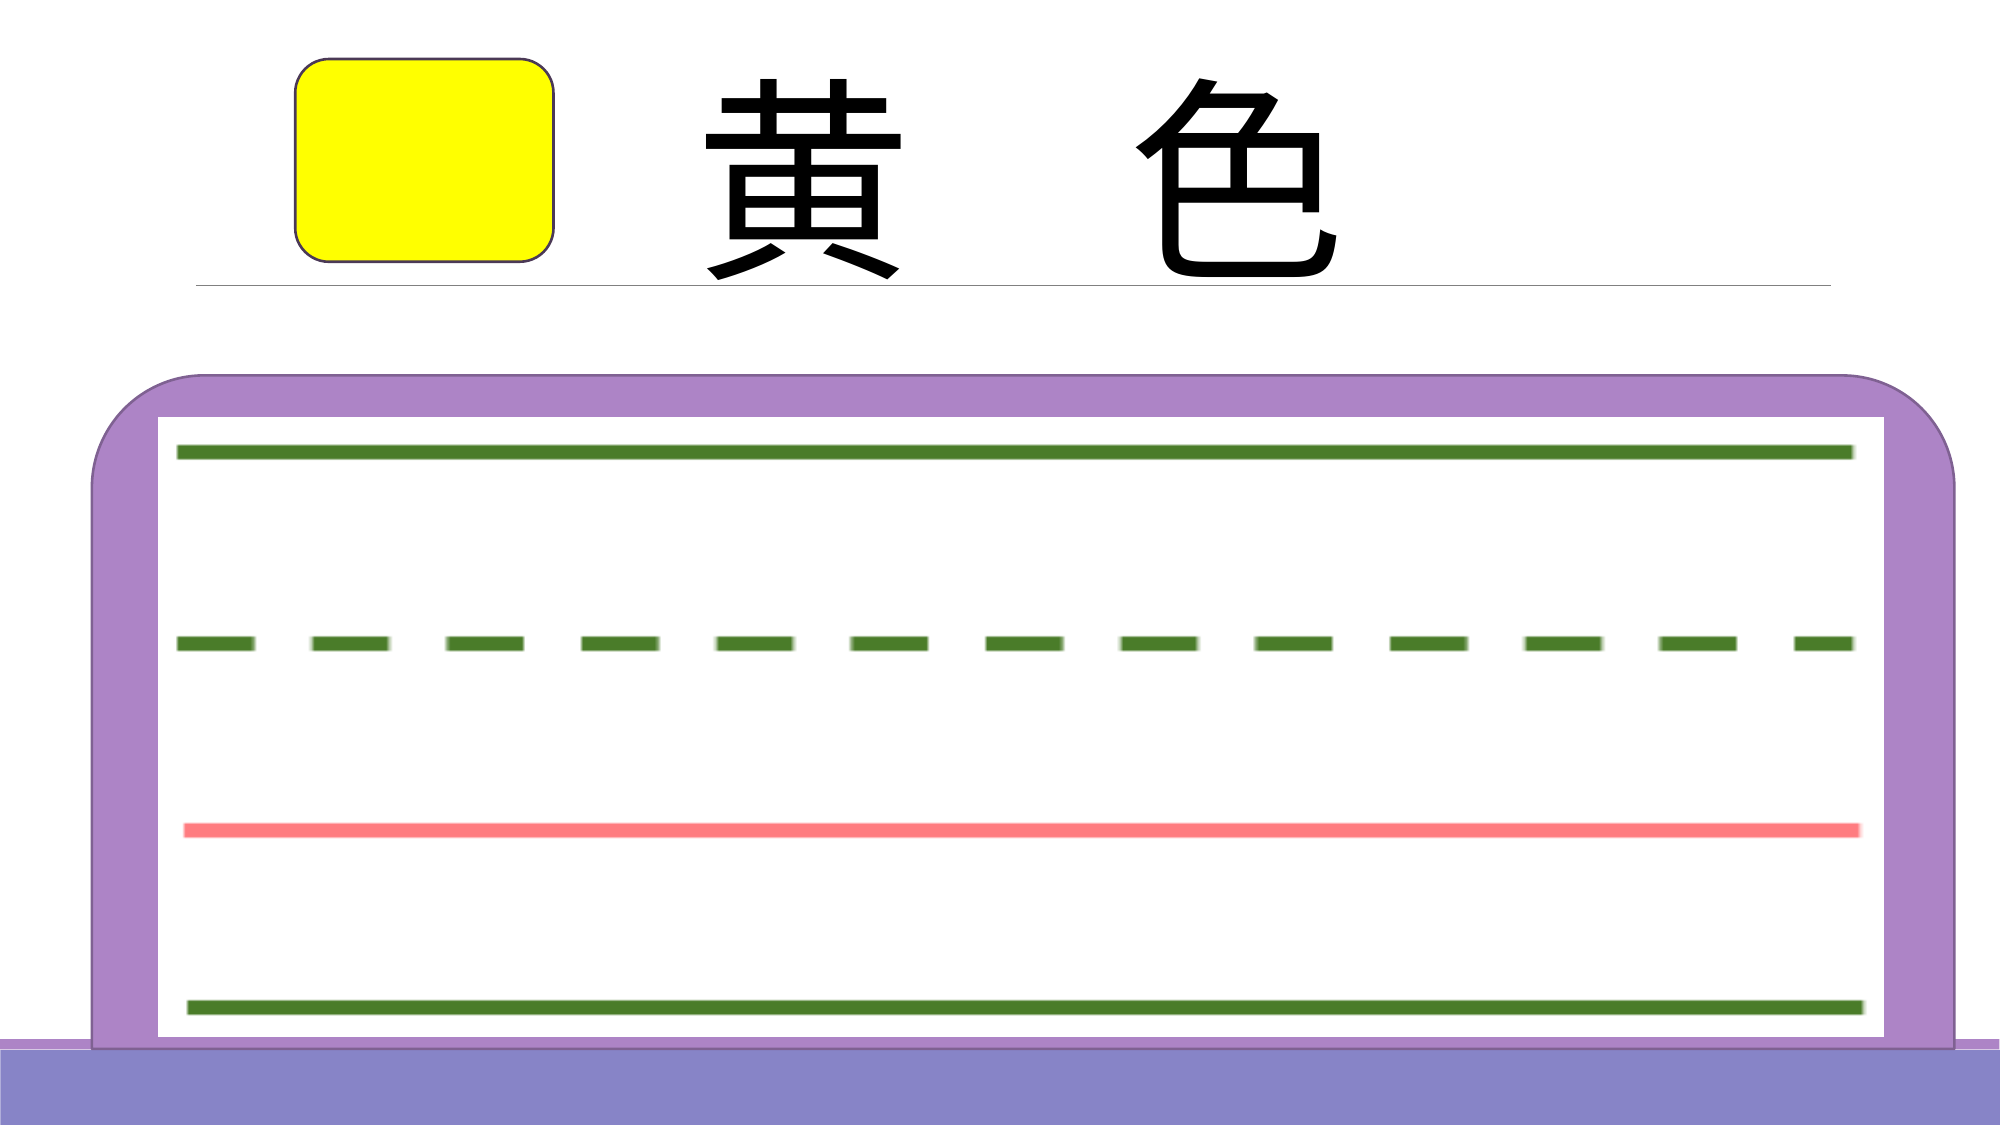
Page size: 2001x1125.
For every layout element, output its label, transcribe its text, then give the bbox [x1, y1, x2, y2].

text_box [293, 57, 555, 264]
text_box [91, 374, 1955, 1050]
title 黄 色 [195, 76, 1846, 315]
